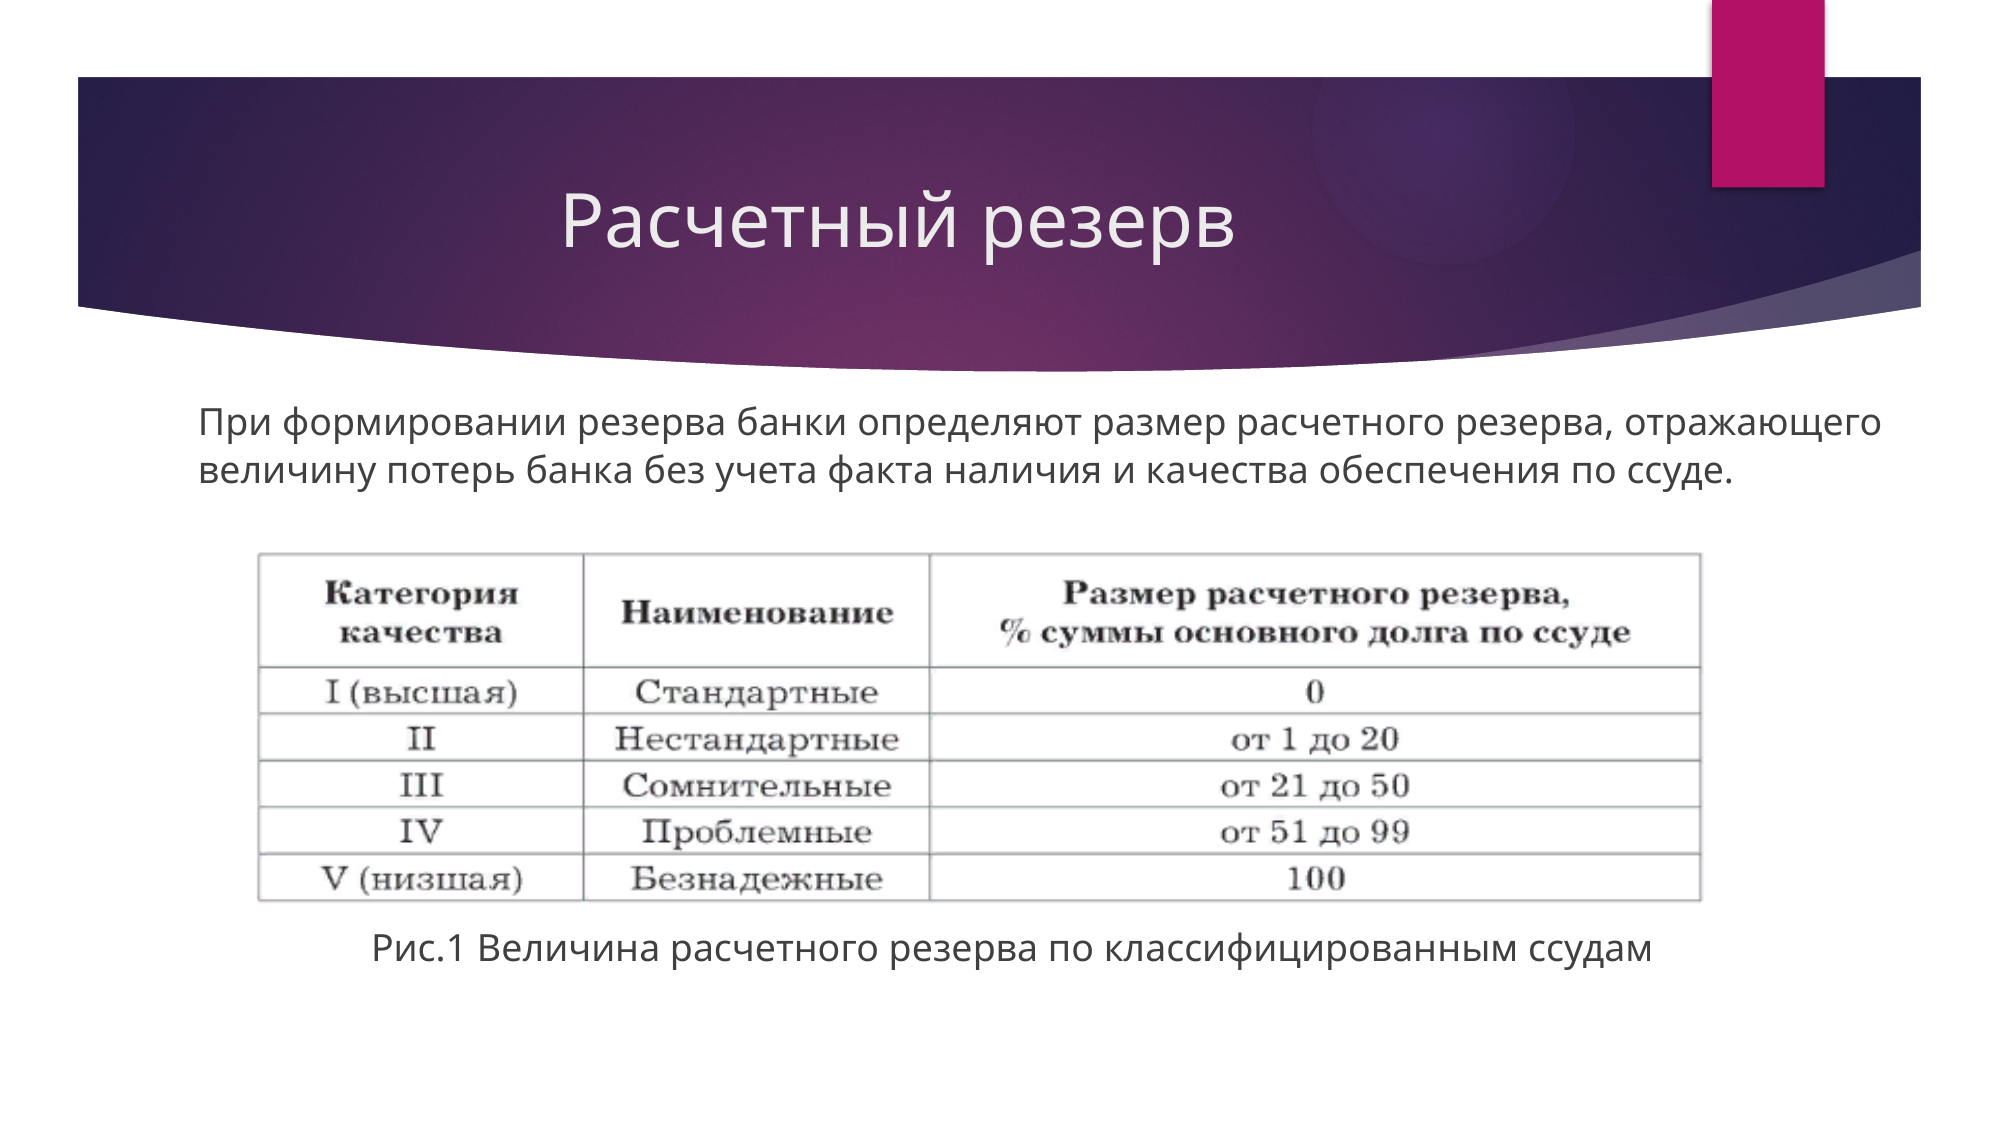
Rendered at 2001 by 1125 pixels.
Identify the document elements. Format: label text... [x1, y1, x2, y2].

list При формировании резерва банки определяют размер расчетного резерва, отражающего величину потерь банка без учета факта наличия и качества обеспечения по ссуде. Рис.1 Величина расчетного резерва по классифицированным ссудам [126, 387, 1899, 1028]
title Расчетный резерв [189, 159, 1627, 276]
picture [228, 543, 1737, 922]
